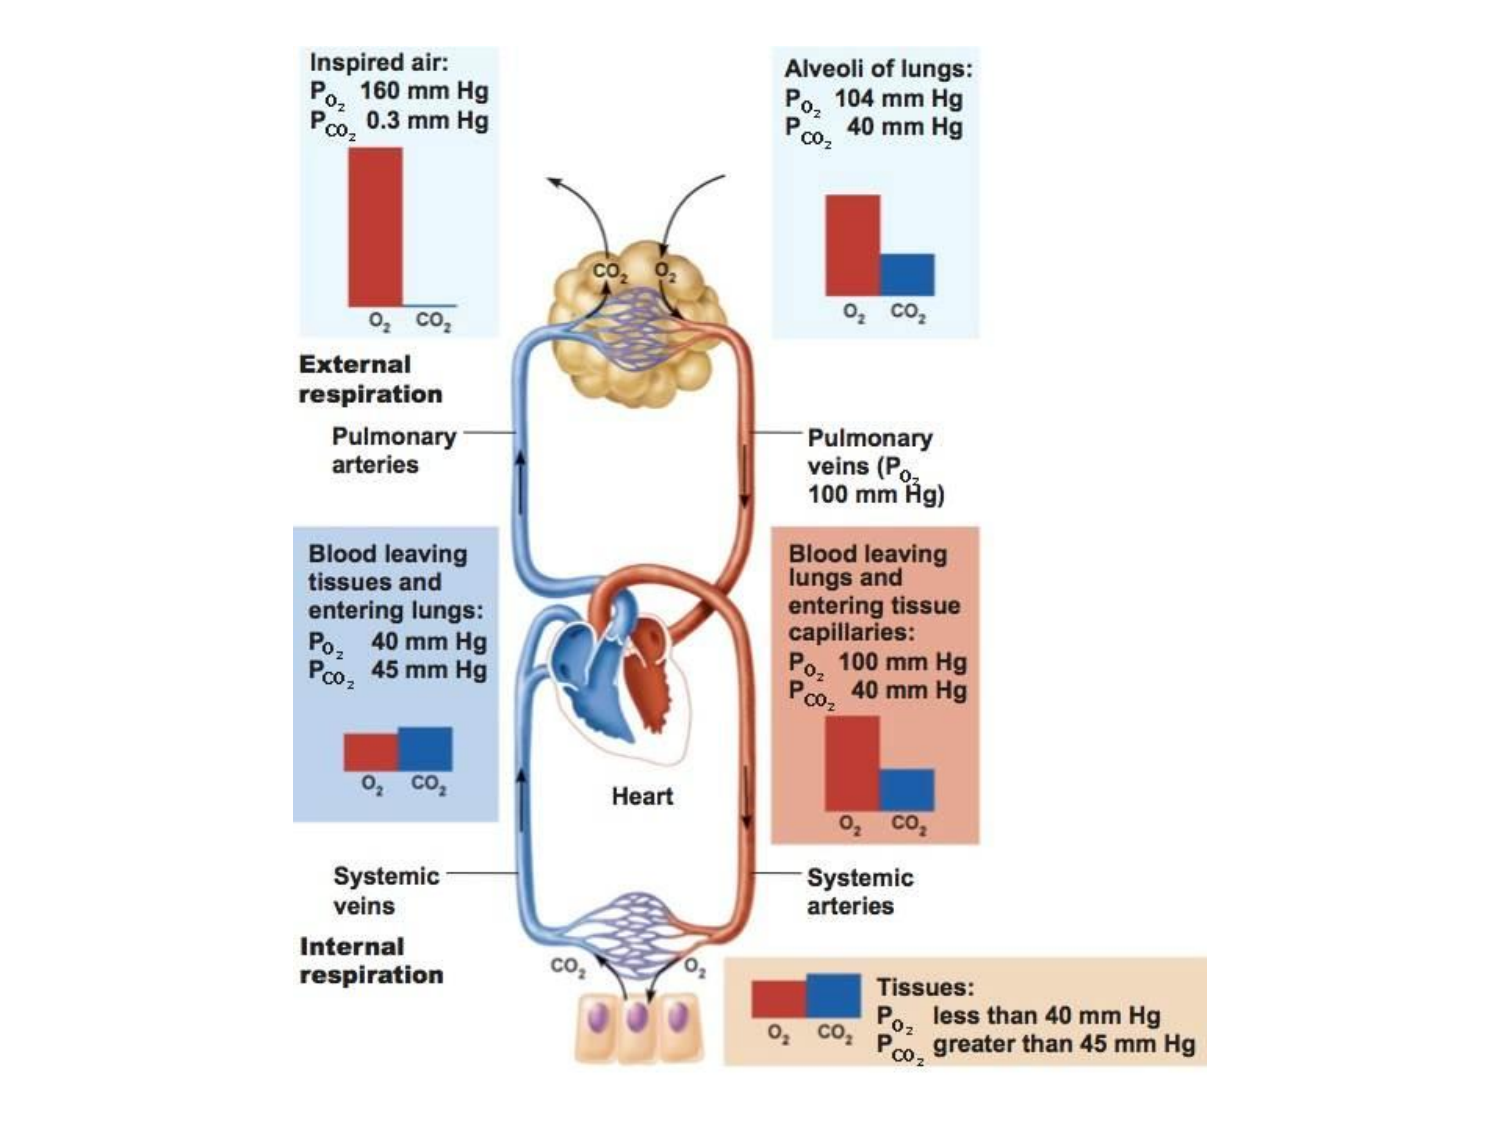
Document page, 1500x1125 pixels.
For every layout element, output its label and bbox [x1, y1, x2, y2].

picture [293, 46, 1207, 1079]
